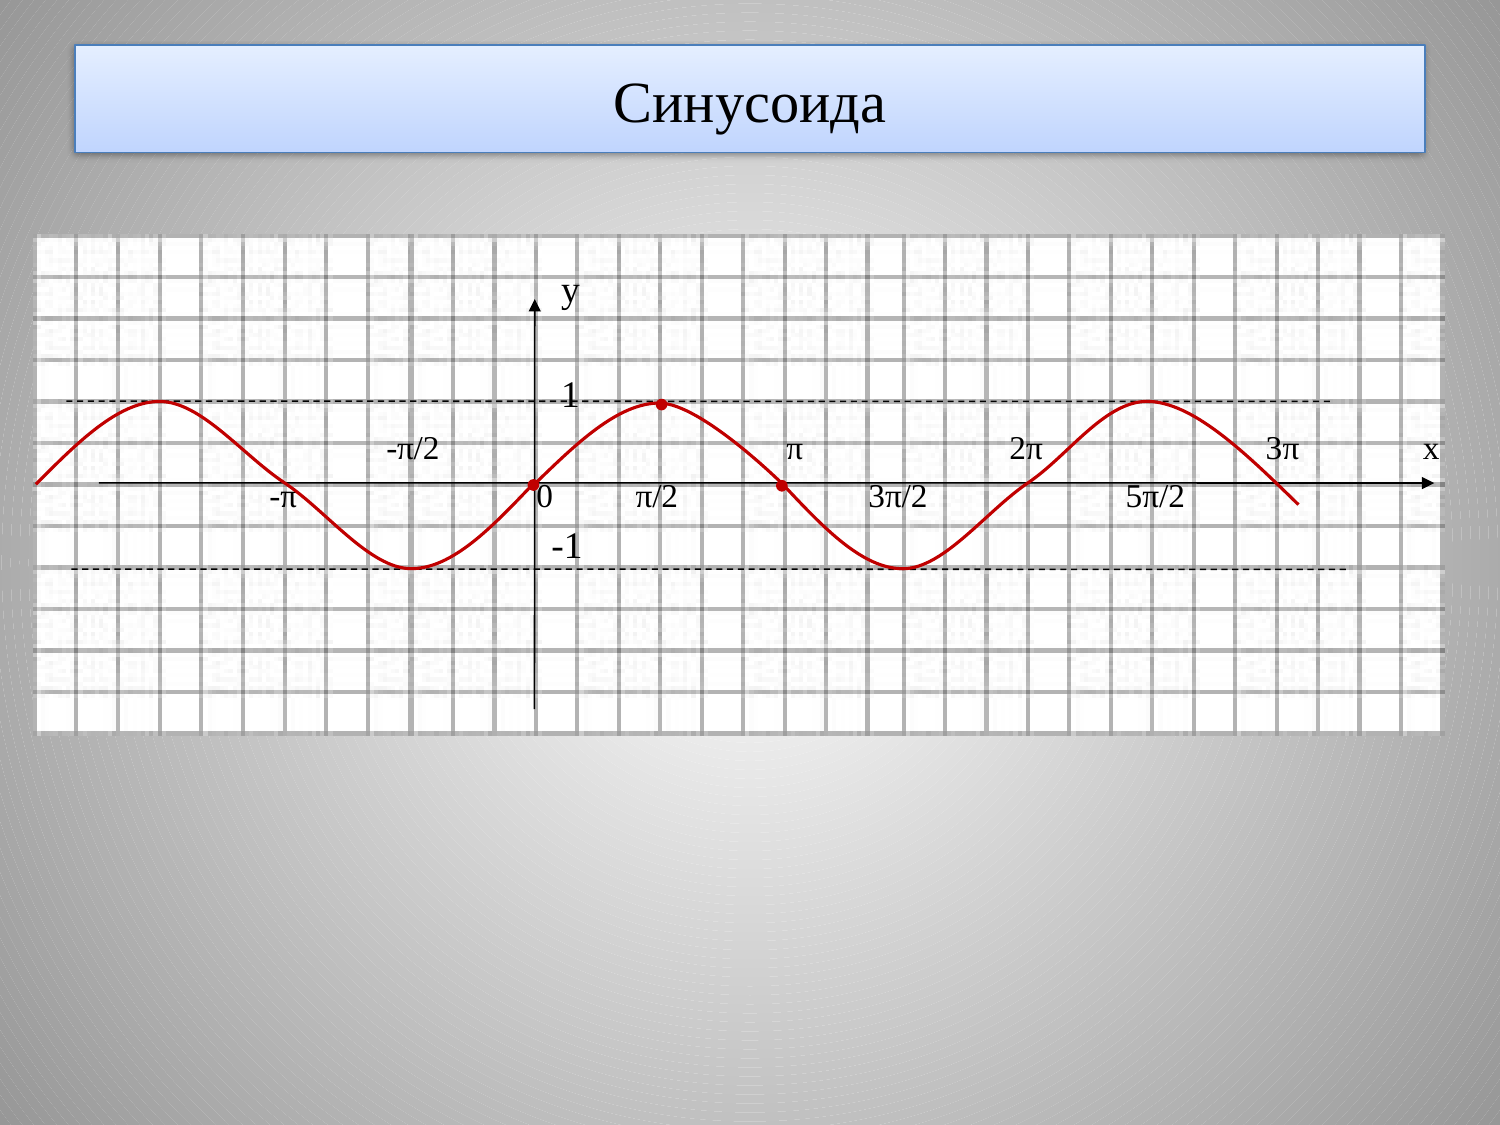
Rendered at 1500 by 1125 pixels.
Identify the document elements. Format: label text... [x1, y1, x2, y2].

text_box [65, 400, 1349, 570]
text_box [98, 298, 1435, 710]
list у 1 -π/2 π 2π 3π х -π 0 π/2 3π/2 5π/2 -1 [23, 152, 1465, 1005]
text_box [32, 234, 1445, 736]
title Синусоида [74, 44, 1426, 152]
